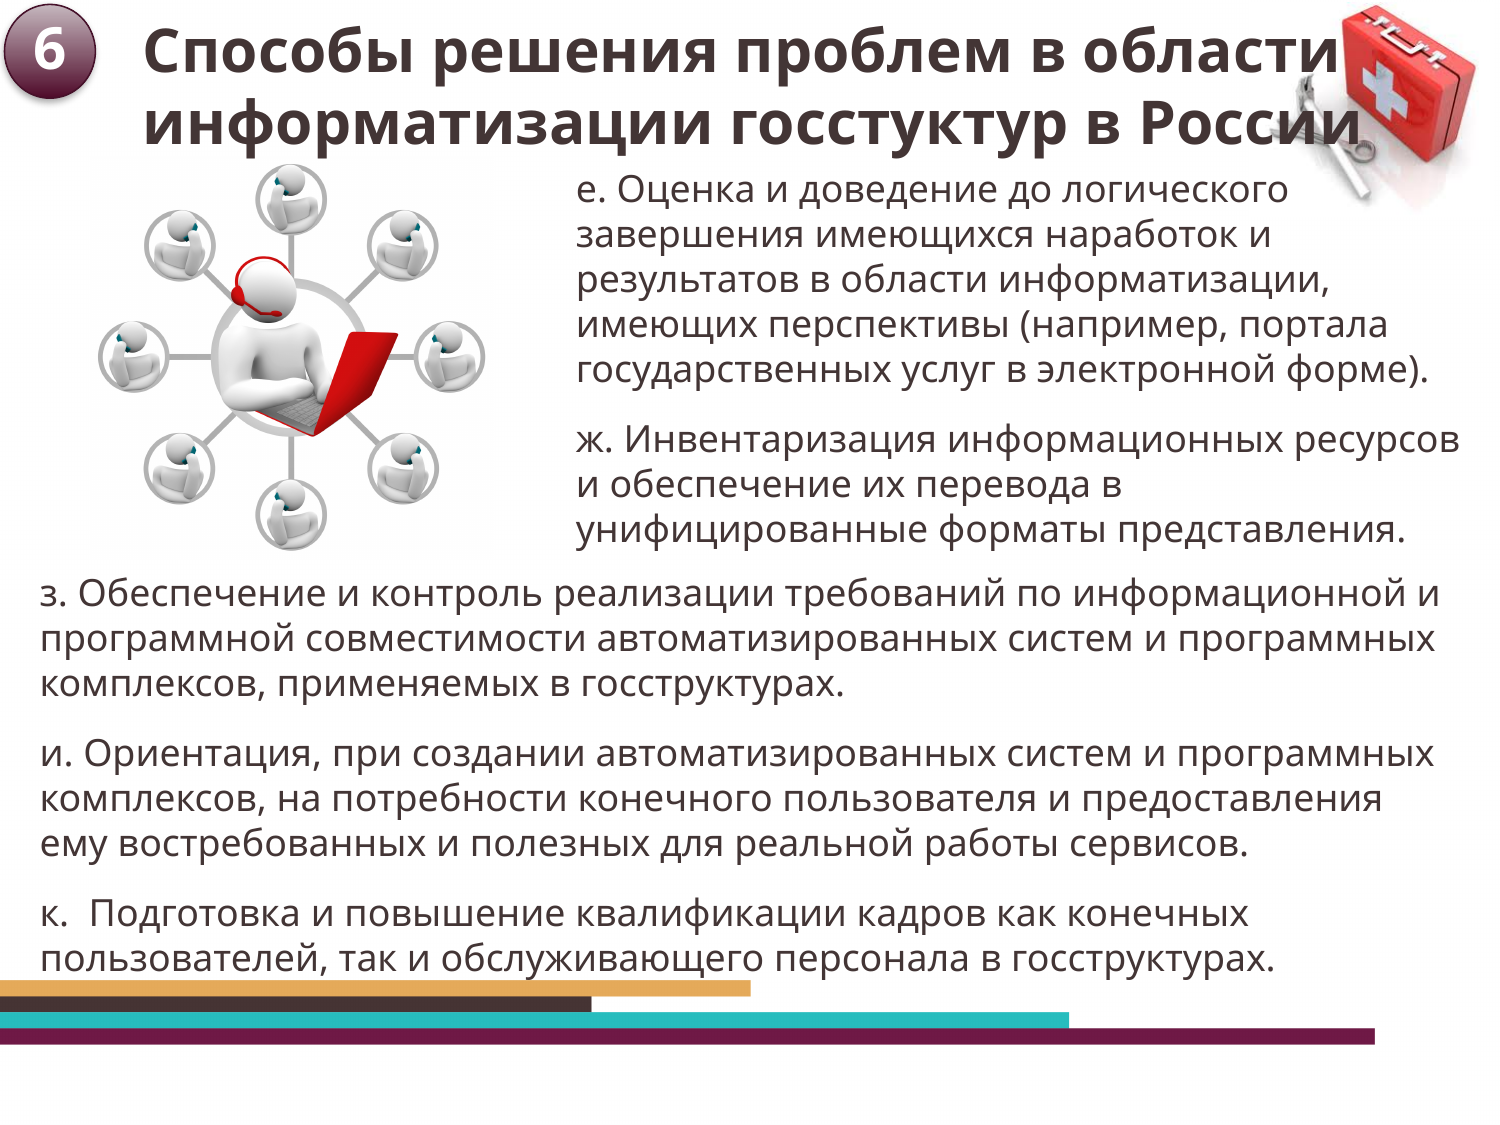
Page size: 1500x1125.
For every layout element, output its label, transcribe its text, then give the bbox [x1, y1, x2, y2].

picture [0, 0, 1500, 1125]
text_box е. Оценка и доведение до логического завершения имеющихся наработок и результатов в области информатизации, имеющих перспективы (например, портала государственных услуг в электронной форме). ж. Инвентаризация информационных ресурсов и обеспечение их перевода в унифицированные форматы представления. [561, 157, 1496, 557]
text_box з. Обеспечение и контроль реализации требований по информационной и программной совместимости автоматизированных систем и программных комплексов, применяемых в госструктурах. и. Ориентация, при создании автоматизированных систем и программных комплексов, на потребности конечного пользователя и предоставления ему востребованных и полезных для реальной работы сервисов. к. Подготовка и повышение квалификации кадров как конечных пользователей, так и обслуживающего персонала в госструктурах. [24, 561, 1472, 987]
title Способы решения проблем в области информатизации госстуктур в России [128, 4, 1245, 218]
text_box 6 [3, 3, 97, 99]
